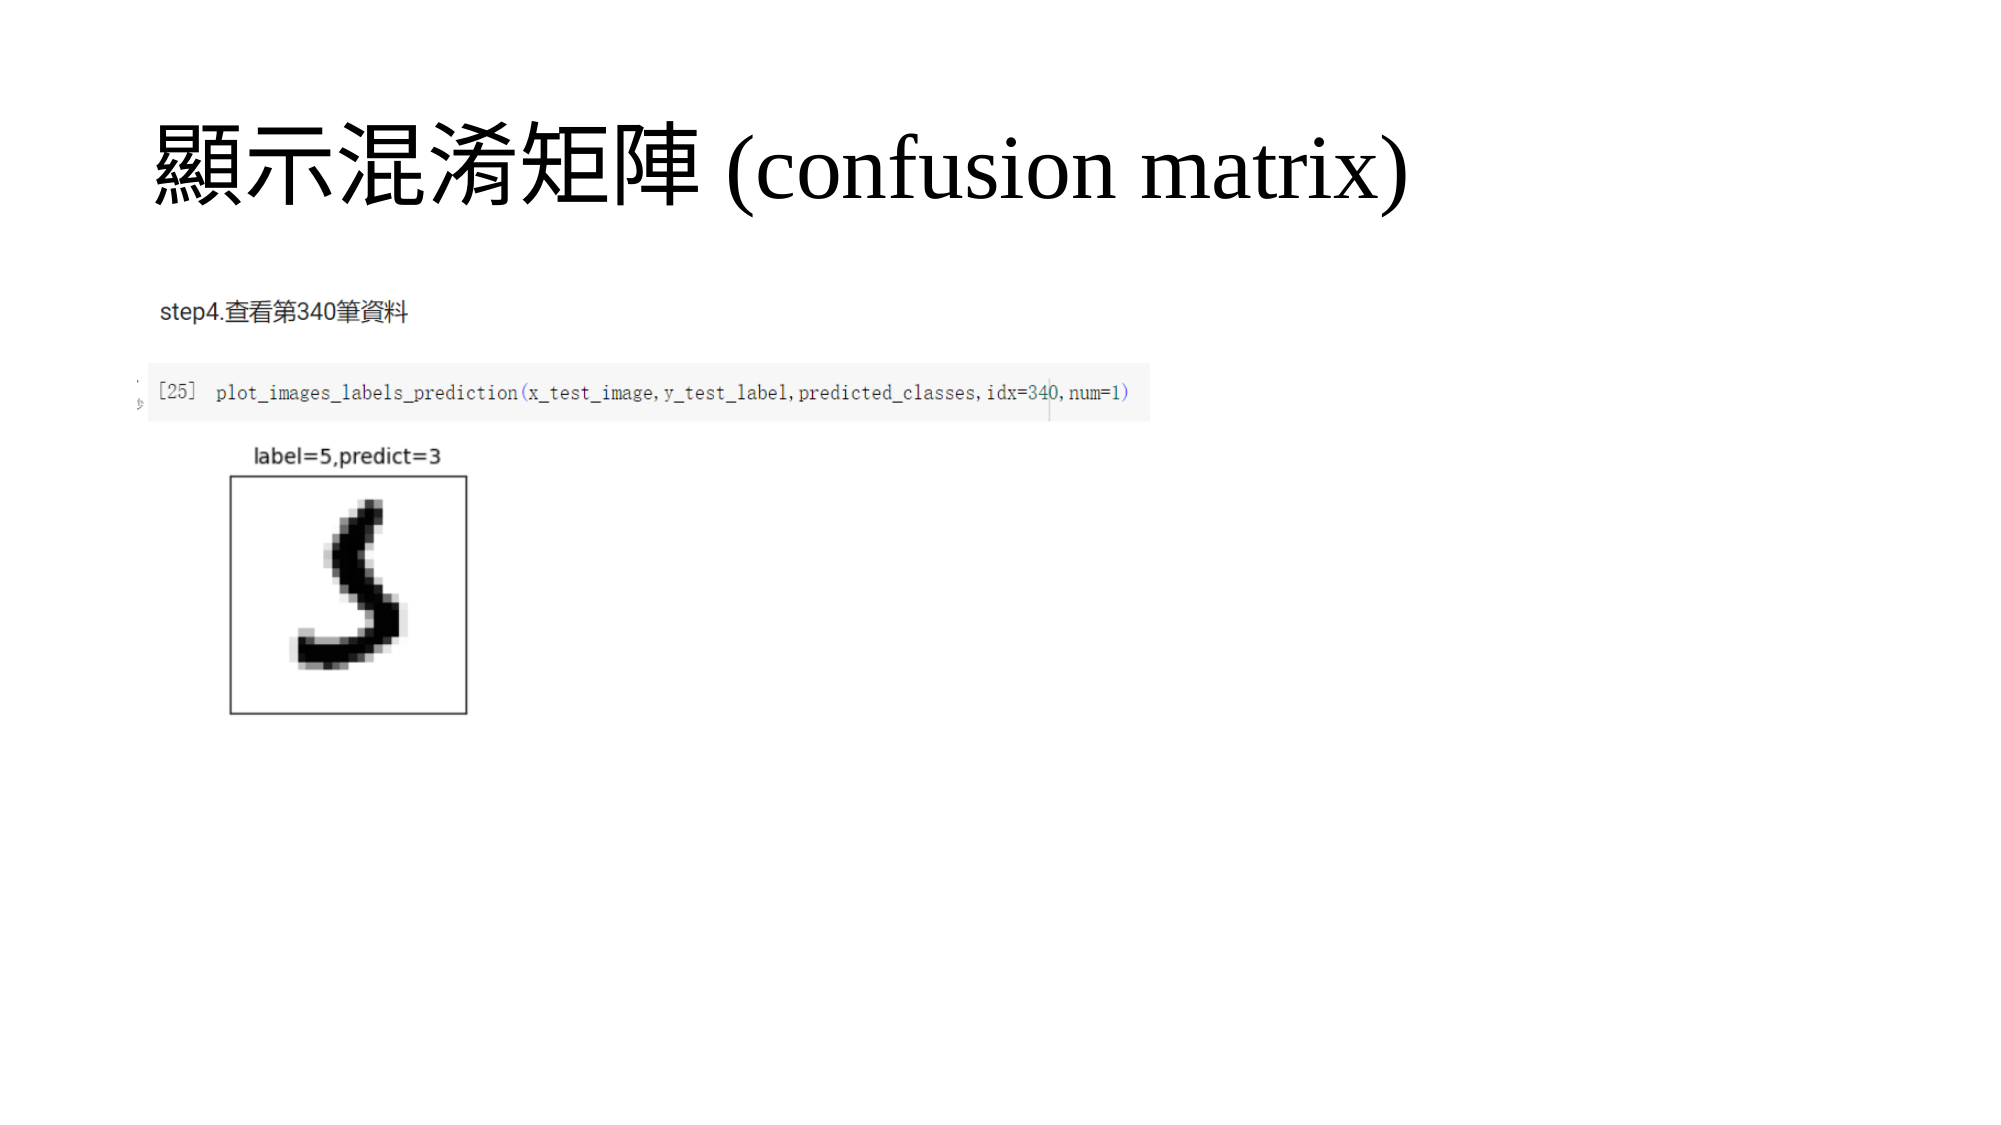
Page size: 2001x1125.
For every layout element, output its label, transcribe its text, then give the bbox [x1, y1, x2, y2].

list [137, 277, 1150, 739]
title 顯示混淆矩陣(confusion matrix) [137, 59, 1863, 278]
